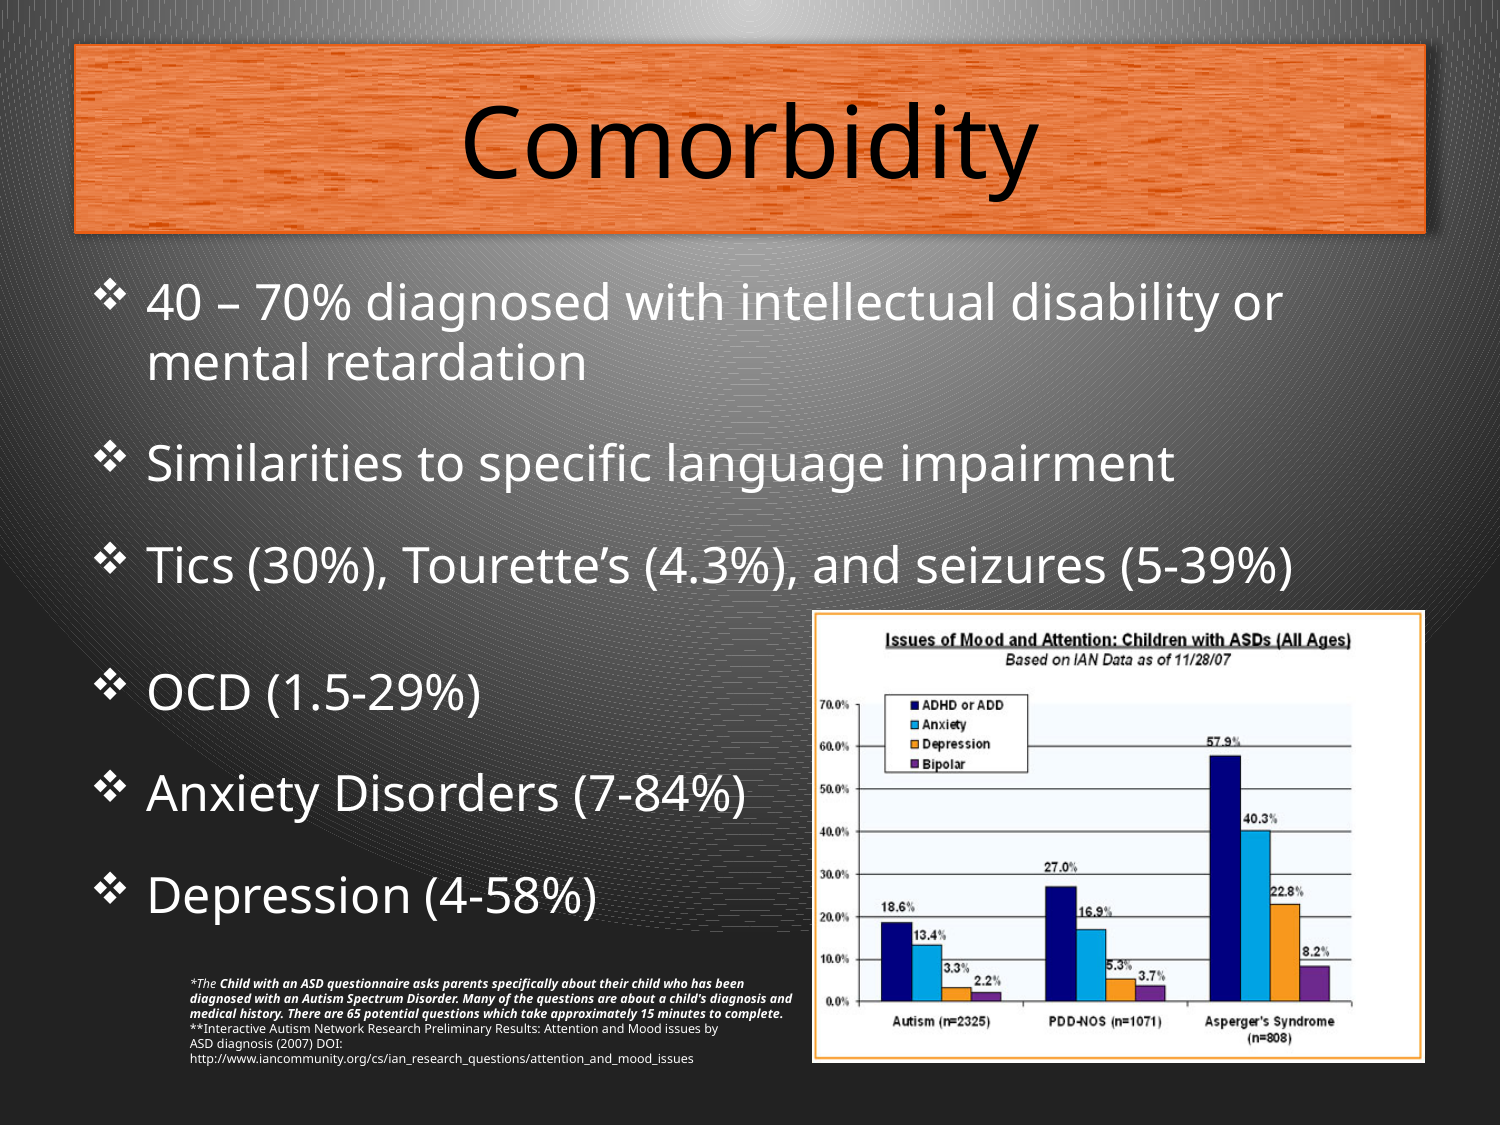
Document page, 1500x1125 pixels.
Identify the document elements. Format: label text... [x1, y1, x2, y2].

picture [811, 610, 1426, 1063]
title Comorbidity [74, 44, 1426, 234]
text_box *The Child with an ASD questionnaire asks parents specifically about their child who has been diagnosed with an Autism Spectrum Disorder. Many of the questions are about a child's diagnosis and medical history. There are 65 potential questions which take approximately 15 minutes to complete. **Interactive Autism Network Research Preliminary Results: Attention and Mood issues by ASD diagnosis (2007) DOI: http://www.iancommunity.org/cs/ian_research_questions/attention_and_mood_issues [174, 968, 811, 1074]
list 40 – 70% diagnosed with intellectual disability or mental retardation Similarities to specific language impairment Tics (30%), Tourette’s (4.3%), and seizures (5-39%) OCD (1.5-29%) Anxiety Disorders (7-84%) Depression (4-58%) [75, 262, 1425, 1063]
